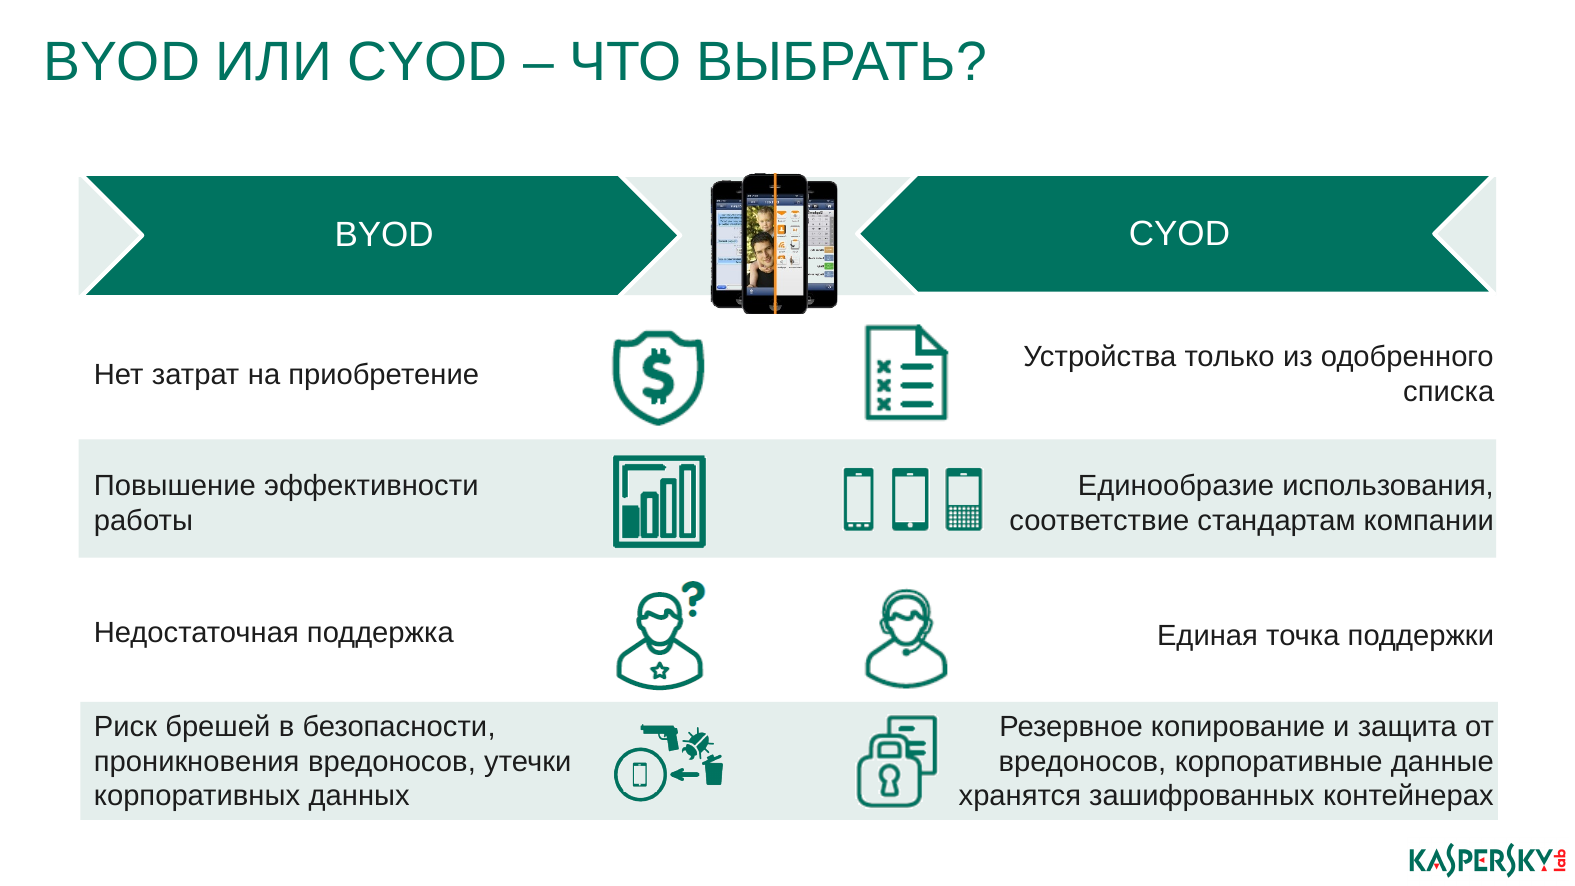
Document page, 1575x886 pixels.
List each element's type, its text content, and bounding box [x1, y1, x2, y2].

list Риск брешей в безопасности, проникновения вредоносов, утечки корпоративных данных [92, 707, 610, 811]
list Нет затрат на приобретение [92, 337, 527, 408]
list Недостаточная поддержка [92, 595, 527, 667]
list Повышение эффективности работы [92, 466, 527, 538]
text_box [856, 173, 1495, 295]
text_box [80, 173, 681, 298]
picture [1407, 837, 1569, 886]
picture [837, 581, 973, 692]
picture [710, 173, 838, 315]
picture [606, 450, 711, 553]
list Устройства только из одобренного списка [973, 337, 1495, 408]
picture [606, 576, 718, 692]
title BYOD или CYOD – что выбрать? [43, 27, 1495, 143]
list Единая точка поддержки [976, 595, 1495, 667]
picture [609, 713, 728, 808]
list Резервное копирование и защита от вредоносов, корпоративные данные хранятся зашифрованных контейнерах [952, 707, 1495, 811]
picture [837, 464, 985, 537]
list Единообразие использования, соответствие стандартам компании [988, 466, 1495, 538]
picture [599, 327, 718, 432]
picture [848, 707, 944, 812]
picture [854, 320, 953, 430]
